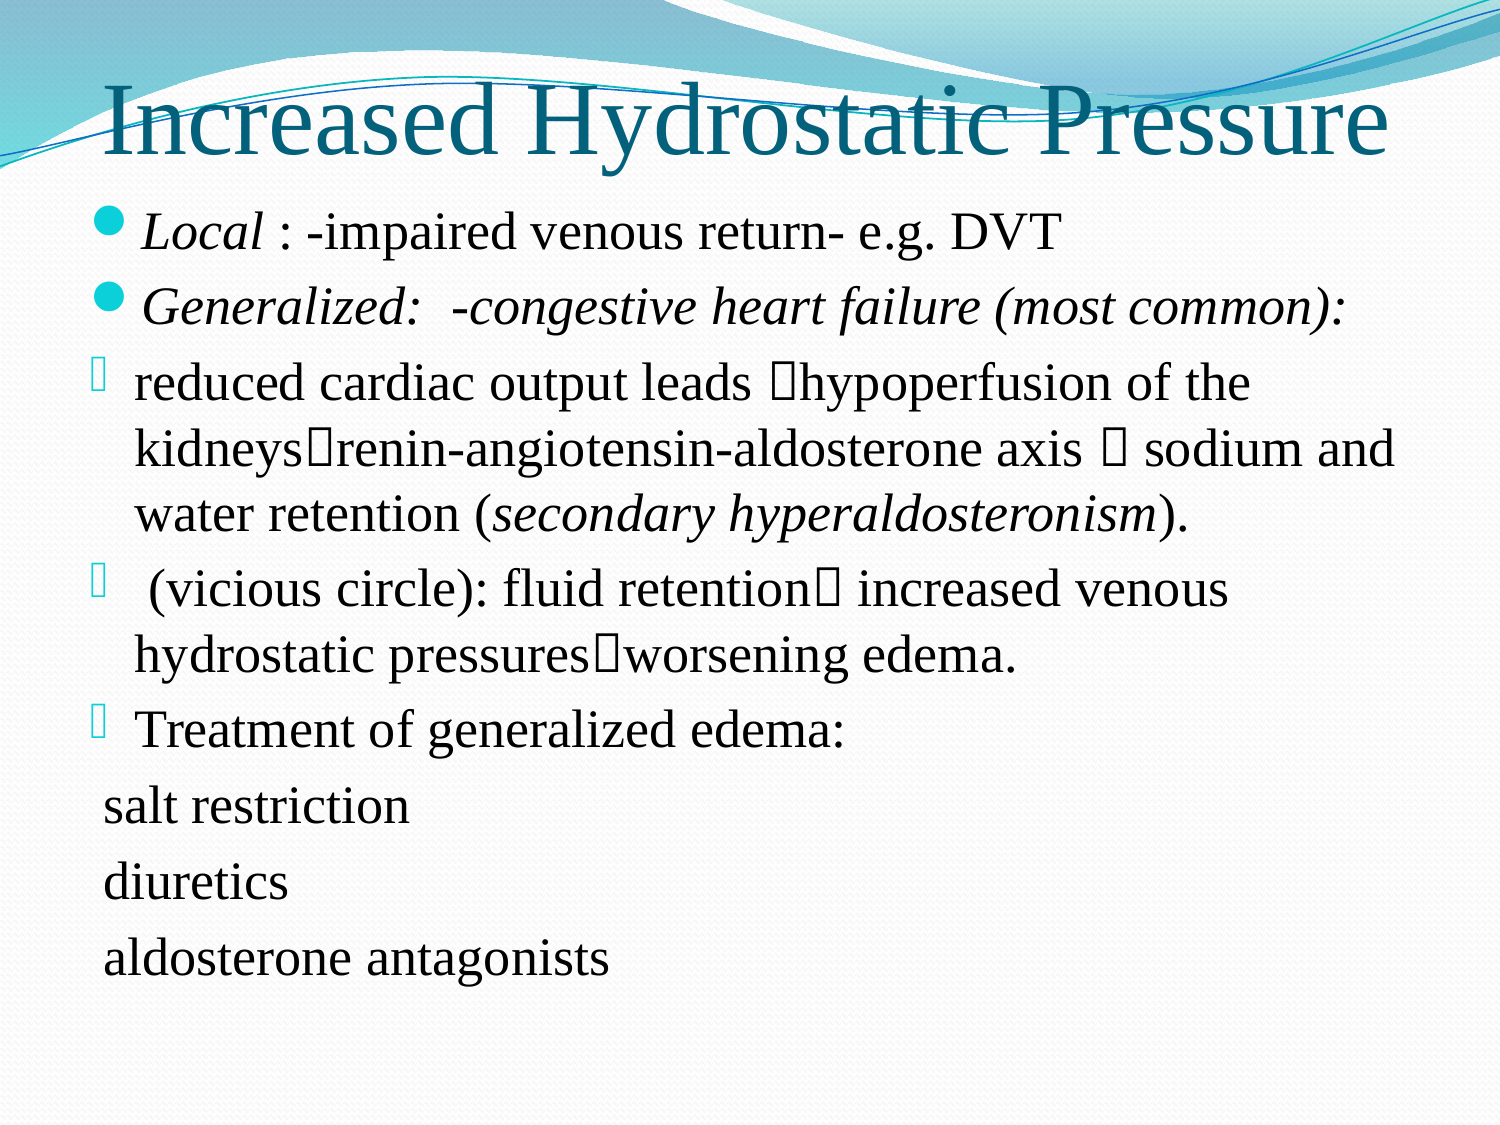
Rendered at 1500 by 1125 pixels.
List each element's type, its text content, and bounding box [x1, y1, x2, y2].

list Local : -impaired venous return- e.g. DVT Generalized: -congestive heart failure (most common): reduced cardiac output leads hypoperfusion of the kidneysrenin-angiotensin-aldosterone axis  sodium and water retention (secondary hyperaldosteronism). (vicious circle): fluid retention increased venous hydrostatic pressuresworsening edema. Treatment of generalized edema: salt restriction diuretics aldosterone antagonists [75, 187, 1425, 1038]
title Increased Hydrostatic Pressure [75, 0, 1425, 175]
